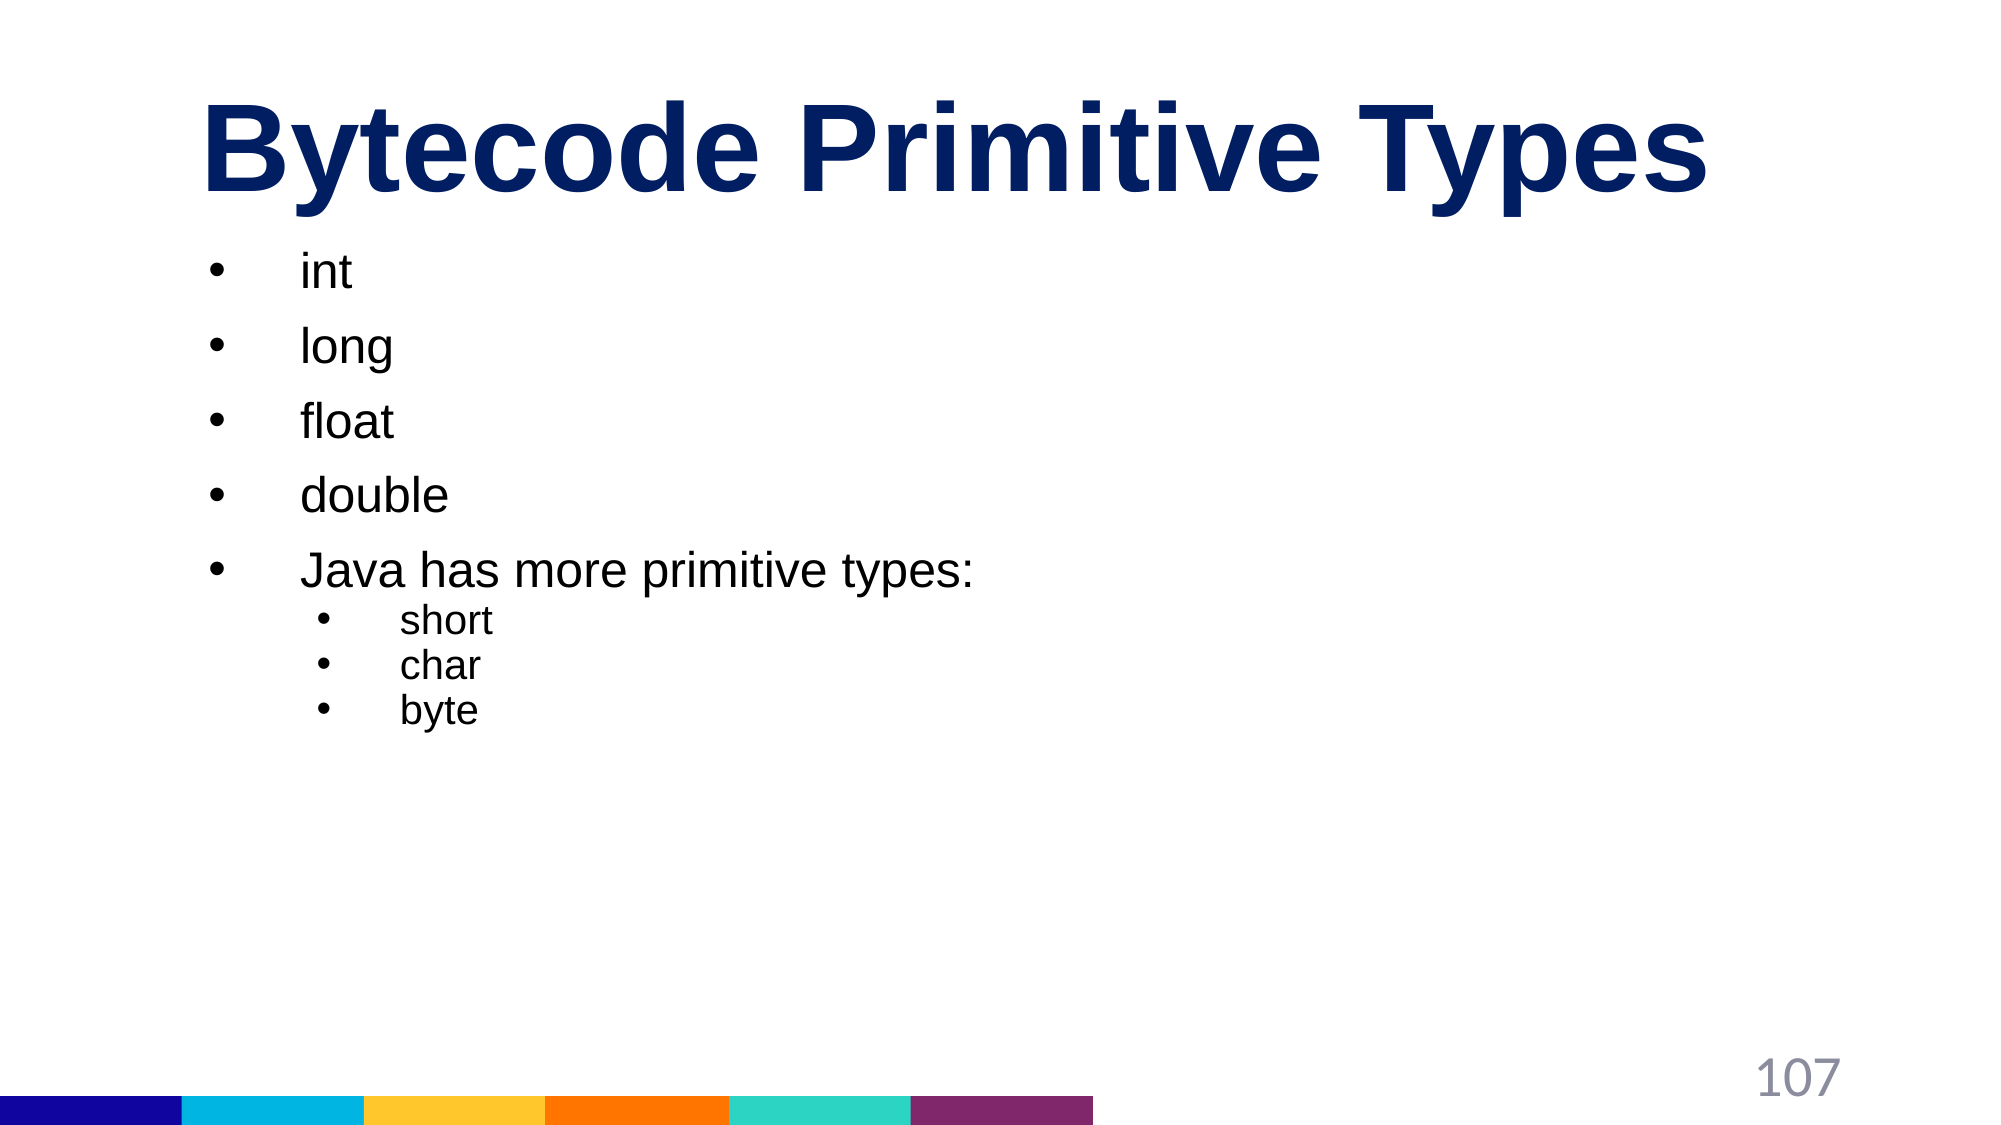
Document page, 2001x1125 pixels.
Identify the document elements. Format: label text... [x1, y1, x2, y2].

slide_number 107 [1412, 1042, 1863, 1103]
list int long float double Java has more primitive types: short char byte [180, 225, 1830, 963]
title Bytecode Primitive Types [180, 63, 1830, 179]
